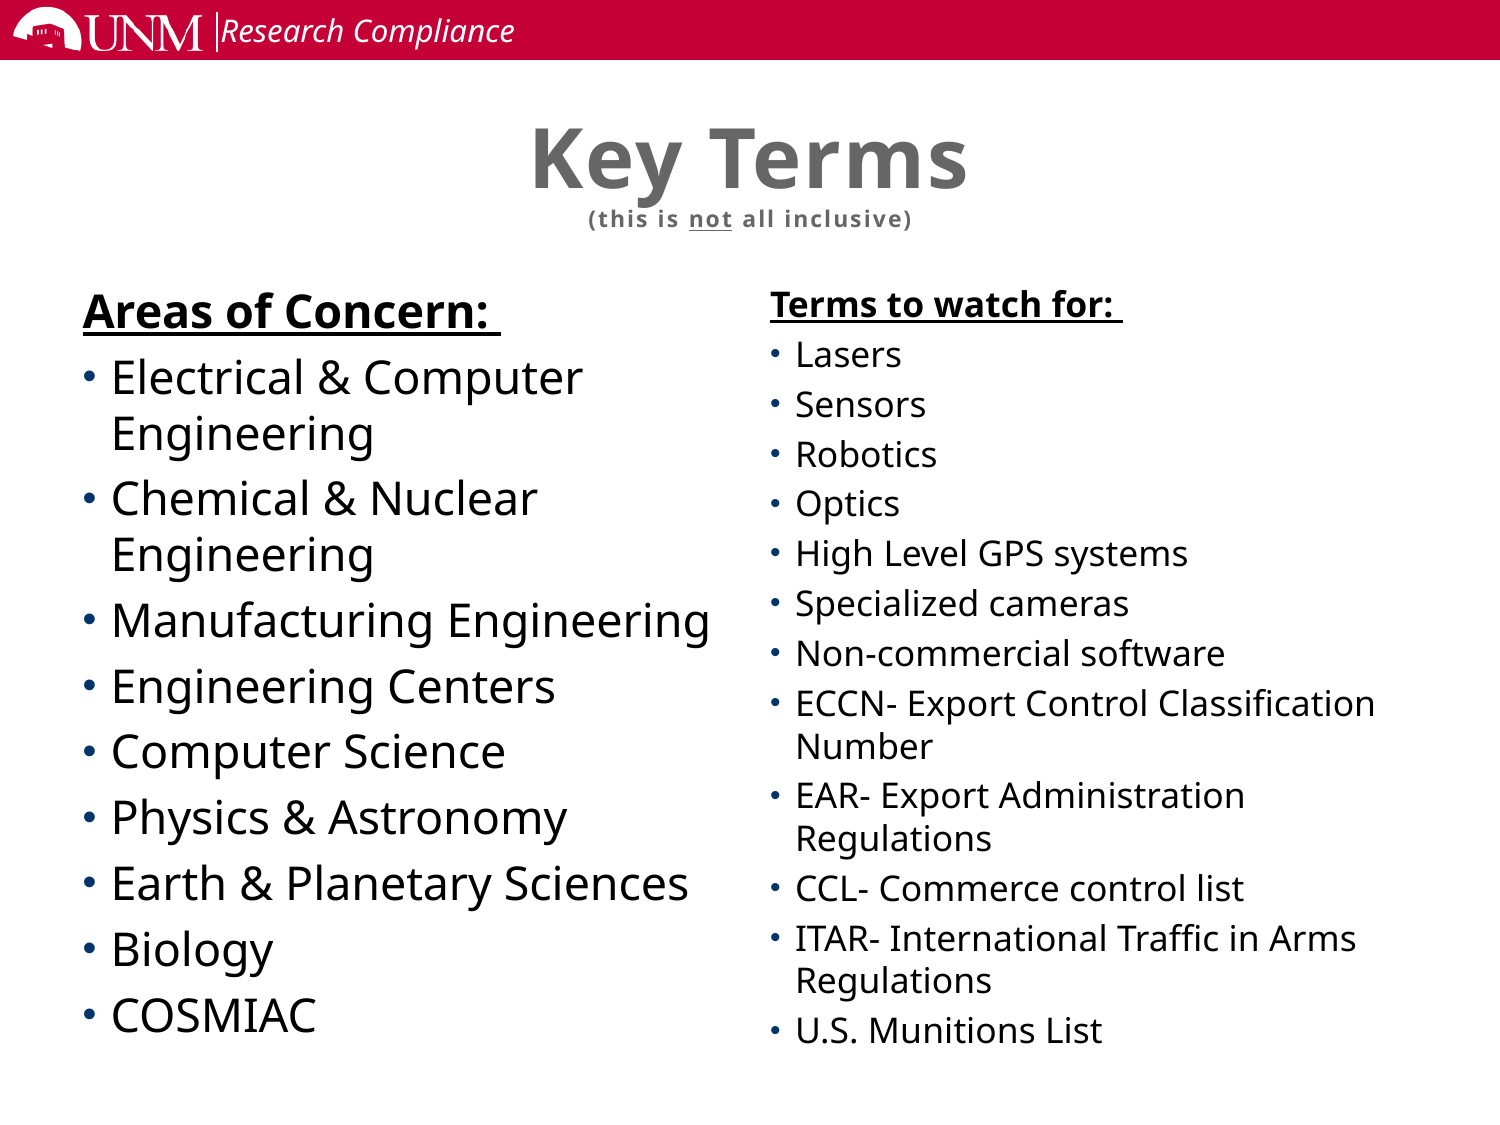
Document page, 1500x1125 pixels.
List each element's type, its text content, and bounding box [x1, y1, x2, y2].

picture [13, 6, 203, 51]
list Terms to watch for: Lasers Sensors Robotics Optics High Level GPS systems Specialized cameras Non-commercial software ECCN- Export Control Classification Number EAR- Export Administration Regulations CCL- Commerce control list ITAR- International Traffic in Arms Regulations U.S. Munitions List [761, 273, 1440, 1063]
list Areas of Concern: Electrical & Computer Engineering Chemical & Nuclear Engineering Manufacturing Engineering Engineering Centers Computer Science Physics & Astronomy Earth & Planetary Sciences Biology COSMIAC [74, 273, 738, 1063]
title Key Terms (this is not all inclusive) [74, 62, 1426, 275]
